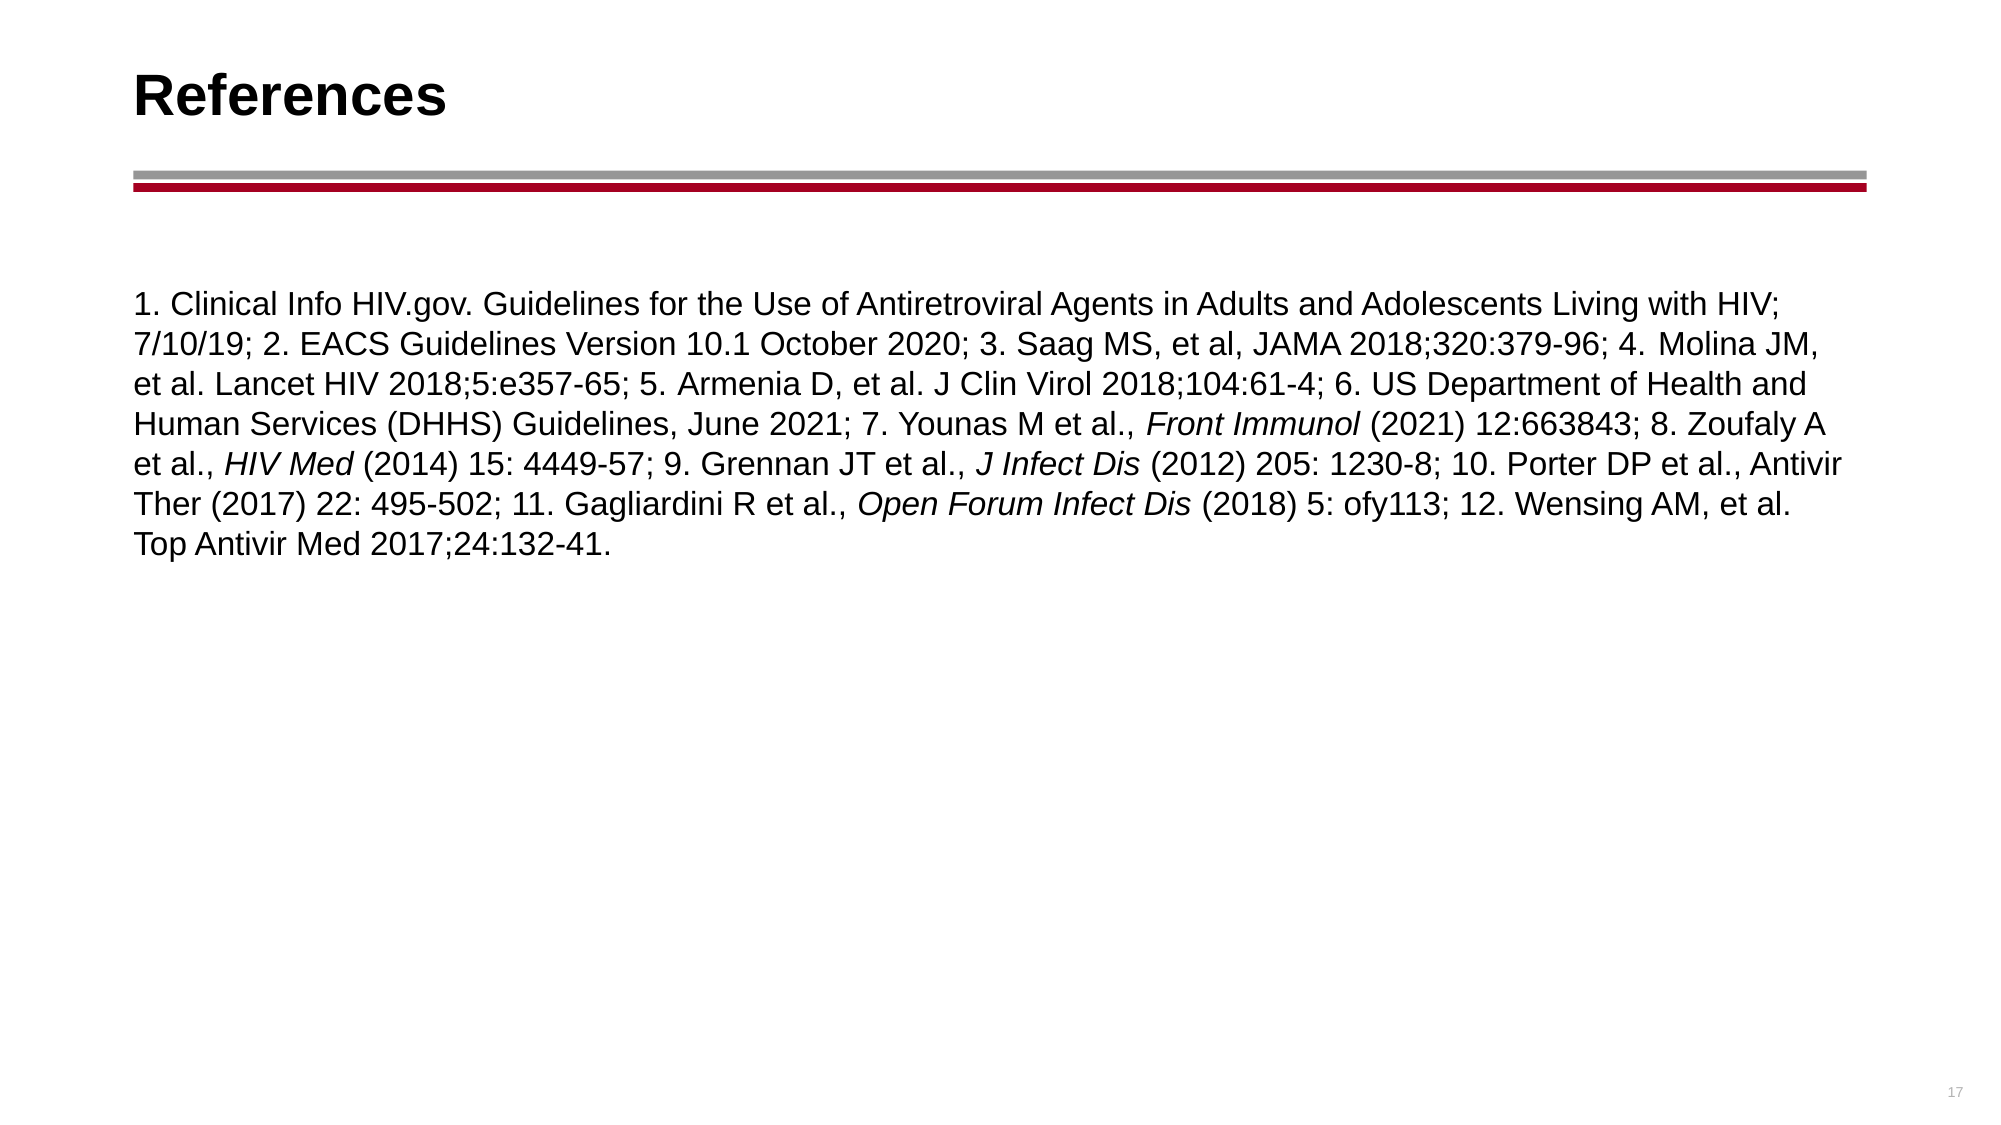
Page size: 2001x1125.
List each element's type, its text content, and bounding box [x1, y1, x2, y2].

title References [133, 27, 1867, 157]
list 1. Clinical Info HIV.gov. Guidelines for the Use of Antiretroviral Agents in Adults and Adolescents Living with HIV; 7/10/19; 2. EACS Guidelines Version 10.1 October 2020; 3. Saag MS, et al, JAMA 2018;320:379-96; 4. Molina JM, et al. Lancet HIV 2018;5:e357-65; 5. Armenia D, et al. J Clin Virol 2018;104:61-4; 6. US Department of Health and Human Services (DHHS) Guidelines, June 2021; 7. Younas M et al., Front Immunol (2021) 12:663843; 8. Zoufaly A et al., HIV Med (2014) 15: 4449-57; 9. Grennan JT et al., J Infect Dis (2012) 205: 1230-8; 10. Porter DP et al., Antivir Ther (2017) 22: 495-502; 11. Gagliardini R et al., Open Forum Infect Dis (2018) 5: ofy113; 12. Wensing AM, et al. Top Antivir Med 2017;24:132-41. [133, 274, 1867, 1001]
slide_number 17 [1866, 1040, 1964, 1100]
